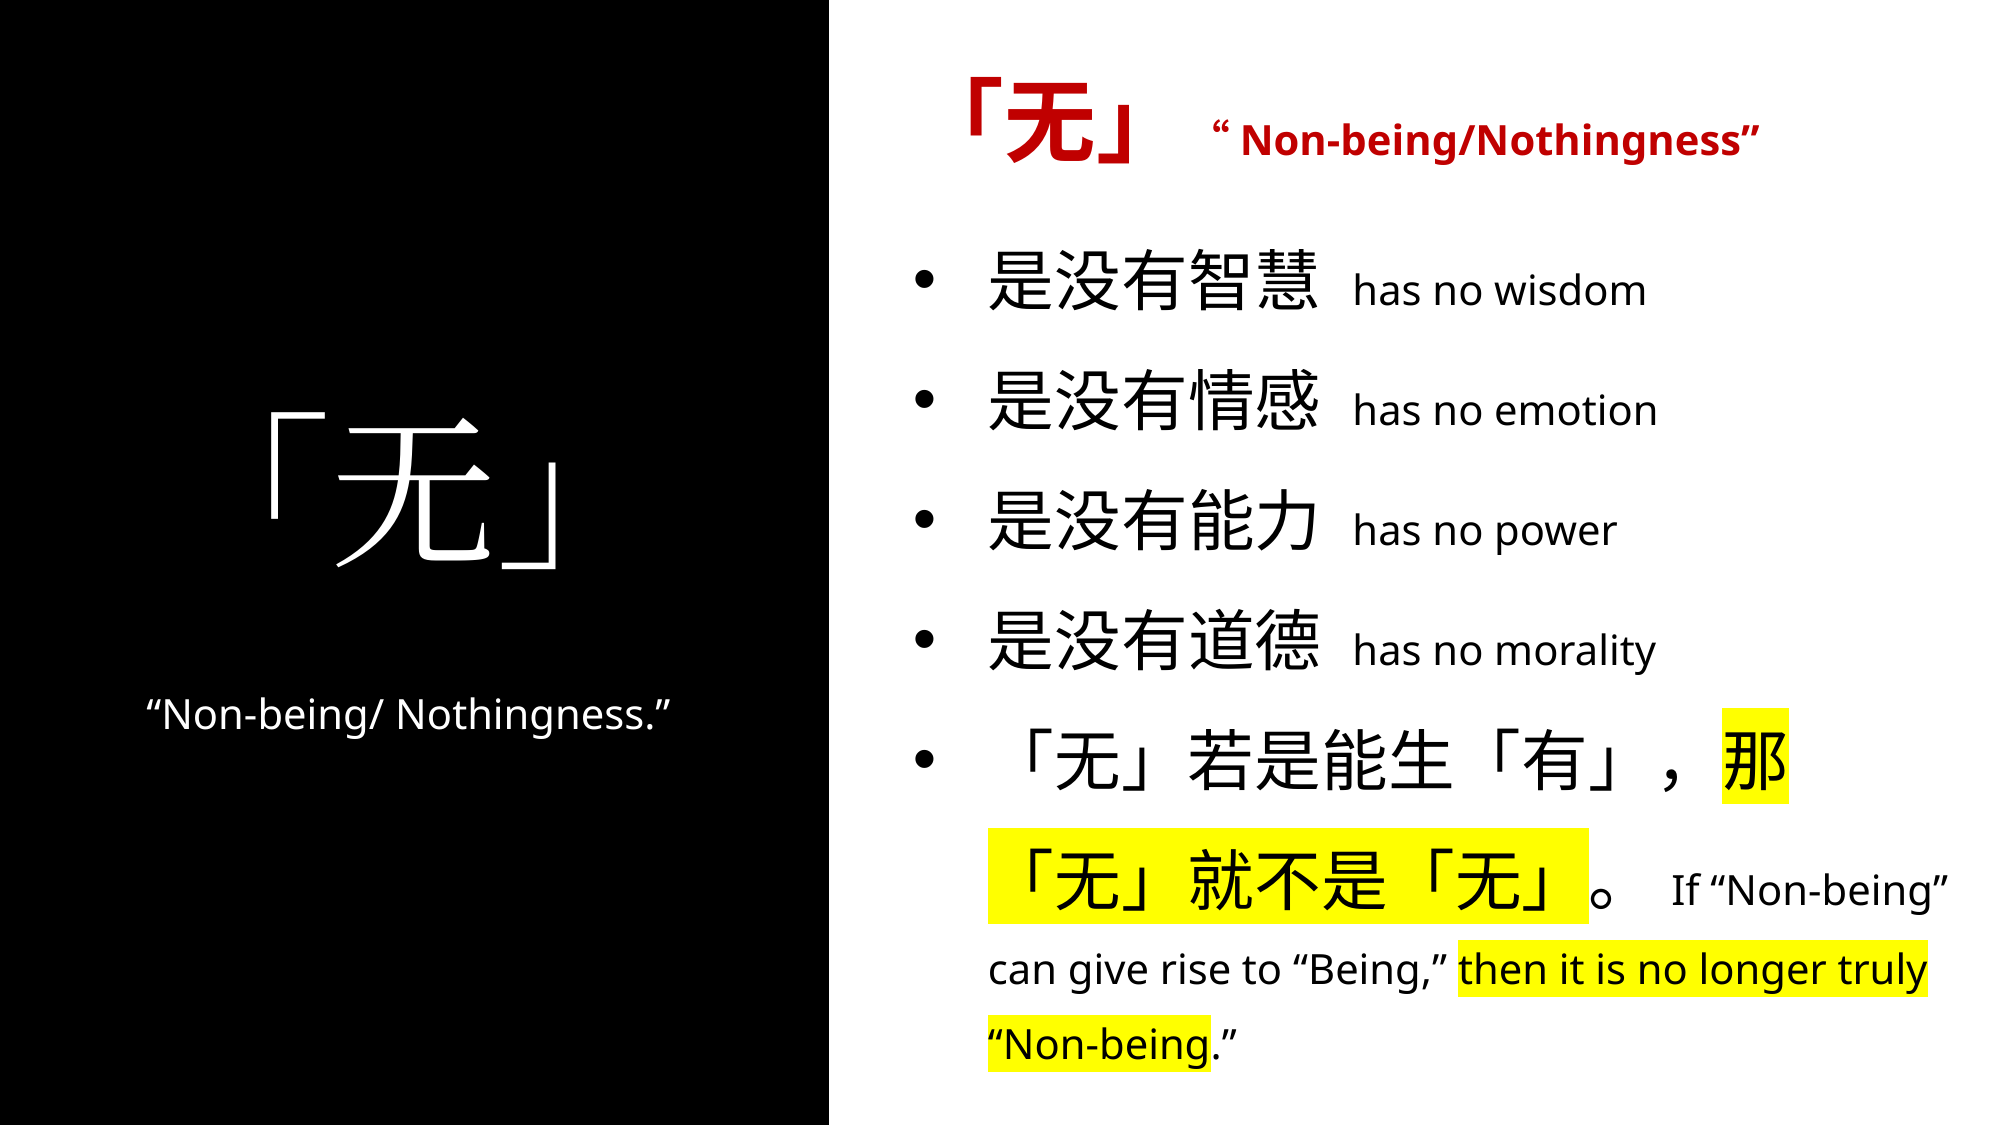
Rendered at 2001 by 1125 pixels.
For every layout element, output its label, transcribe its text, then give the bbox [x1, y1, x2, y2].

text_box 「无」 “Non-being/ Nothingness.” [0, 0, 829, 1125]
text_box 「无」“Non-being/Nothingness” 是没有智慧 has no wisdom 是没有情感 has no emotion 是没有能力 has no power 是没有道德 has no morality 「无」若是能生「有」，那「无」就不是「无」。If “Non-being” can give rise to “Being,” then it is no longer truly “Non-being.” [898, 1, 2000, 1121]
